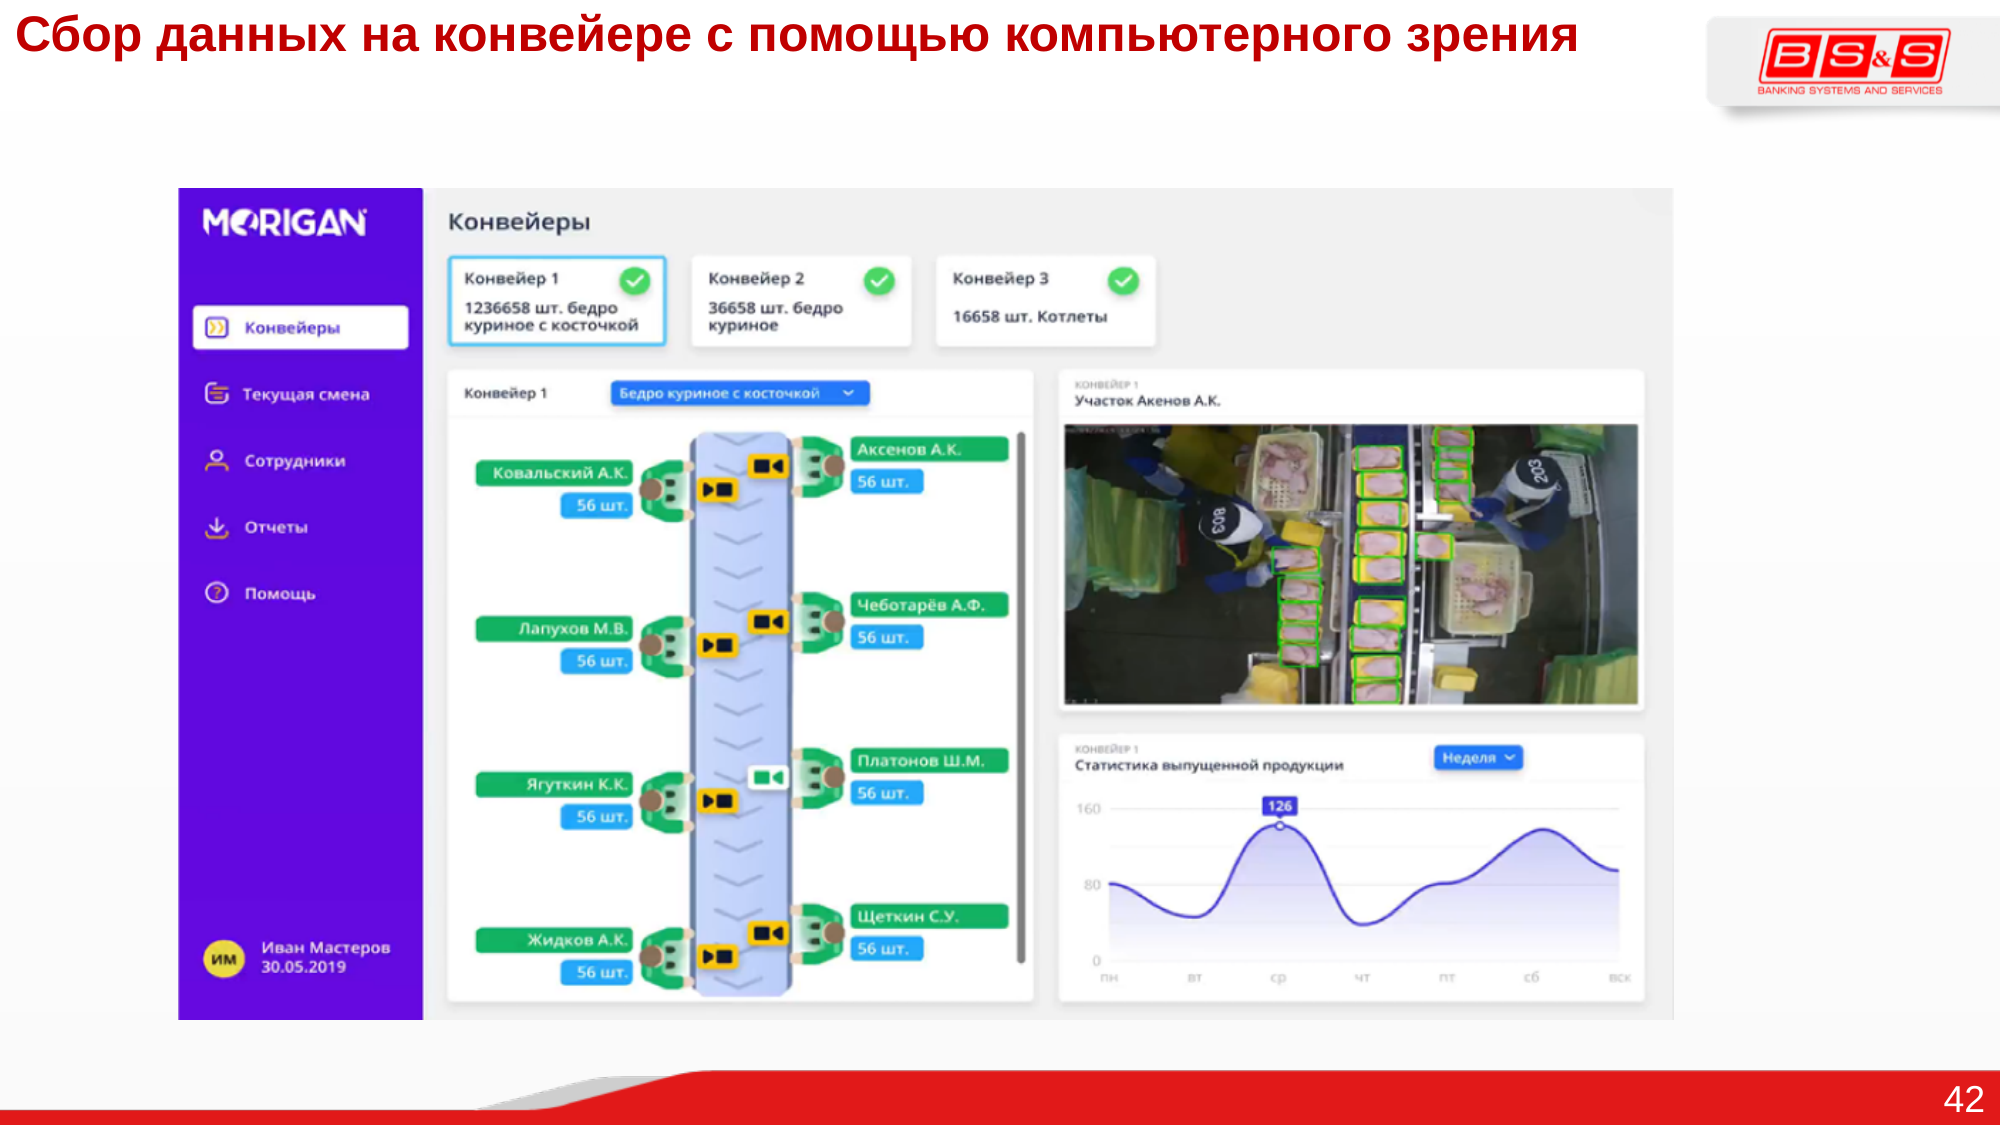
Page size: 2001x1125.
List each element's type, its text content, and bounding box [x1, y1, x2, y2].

slide_number 42 [1910, 1070, 2000, 1125]
picture [1692, 0, 2000, 134]
picture [0, 1050, 2000, 1125]
picture [177, 187, 1674, 1020]
title Сбор данных на конвейере с помощью компьютерного зрения [0, 0, 1725, 72]
